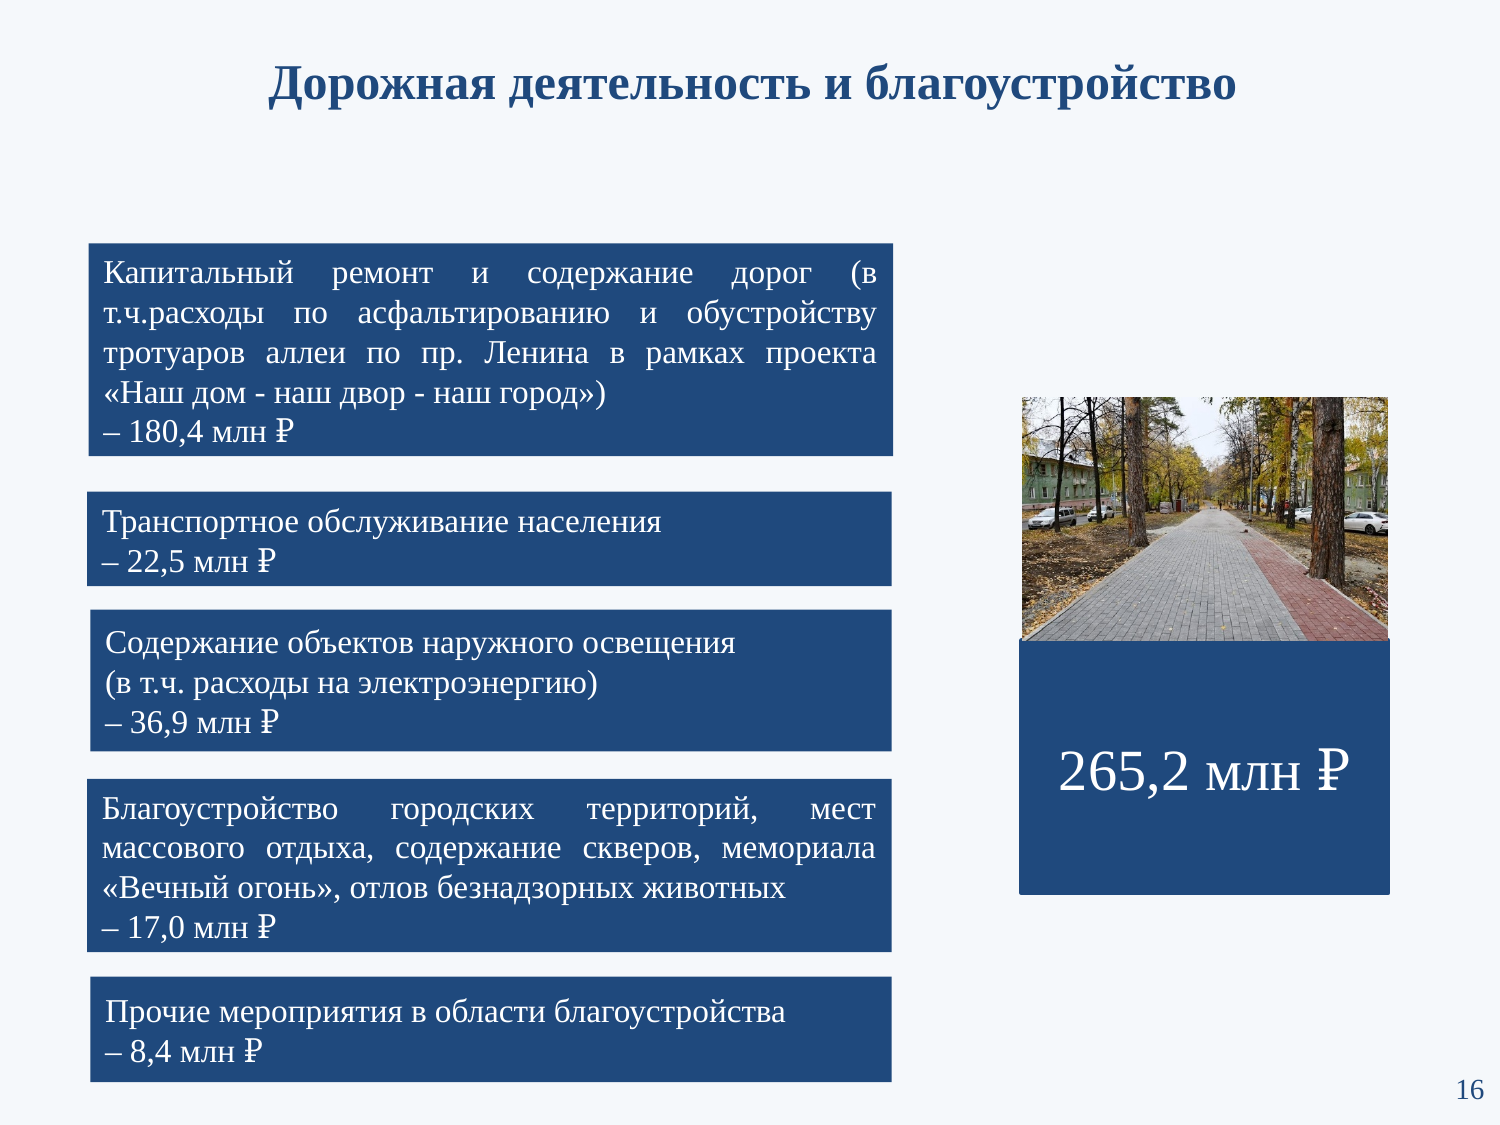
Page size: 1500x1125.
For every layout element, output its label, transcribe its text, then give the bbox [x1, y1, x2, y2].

text_box Дорожная деятельность и благоустройство [5, 42, 1500, 118]
slide_number 16 [1435, 1057, 1500, 1118]
text_box Содержание объектов наружного освещения (в т.ч. расходы на электроэнергию) – 36,9 млн ₽ [88, 608, 894, 753]
text_box Прочие мероприятия в области благоустройства – 8,4 млн ₽ [88, 975, 894, 1084]
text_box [1021, 396, 1389, 894]
text_box Капитальный ремонт и содержание дорог (в т.ч.расходы по асфальтированию и обустройству тротуаров аллеи по пр. Ленина в рамках проекта «Наш дом - наш двор - наш город») – 180,4 млн ₽ [86, 241, 895, 458]
text_box Благоустройство городских территорий, мест массового отдыха, содержание скверов, мемориала «Вечный огонь», отлов безнадзорных животных – 17,0 млн ₽ [85, 777, 894, 954]
text_box Транспортное обслуживание населения – 22,5 млн ₽ [85, 489, 894, 588]
